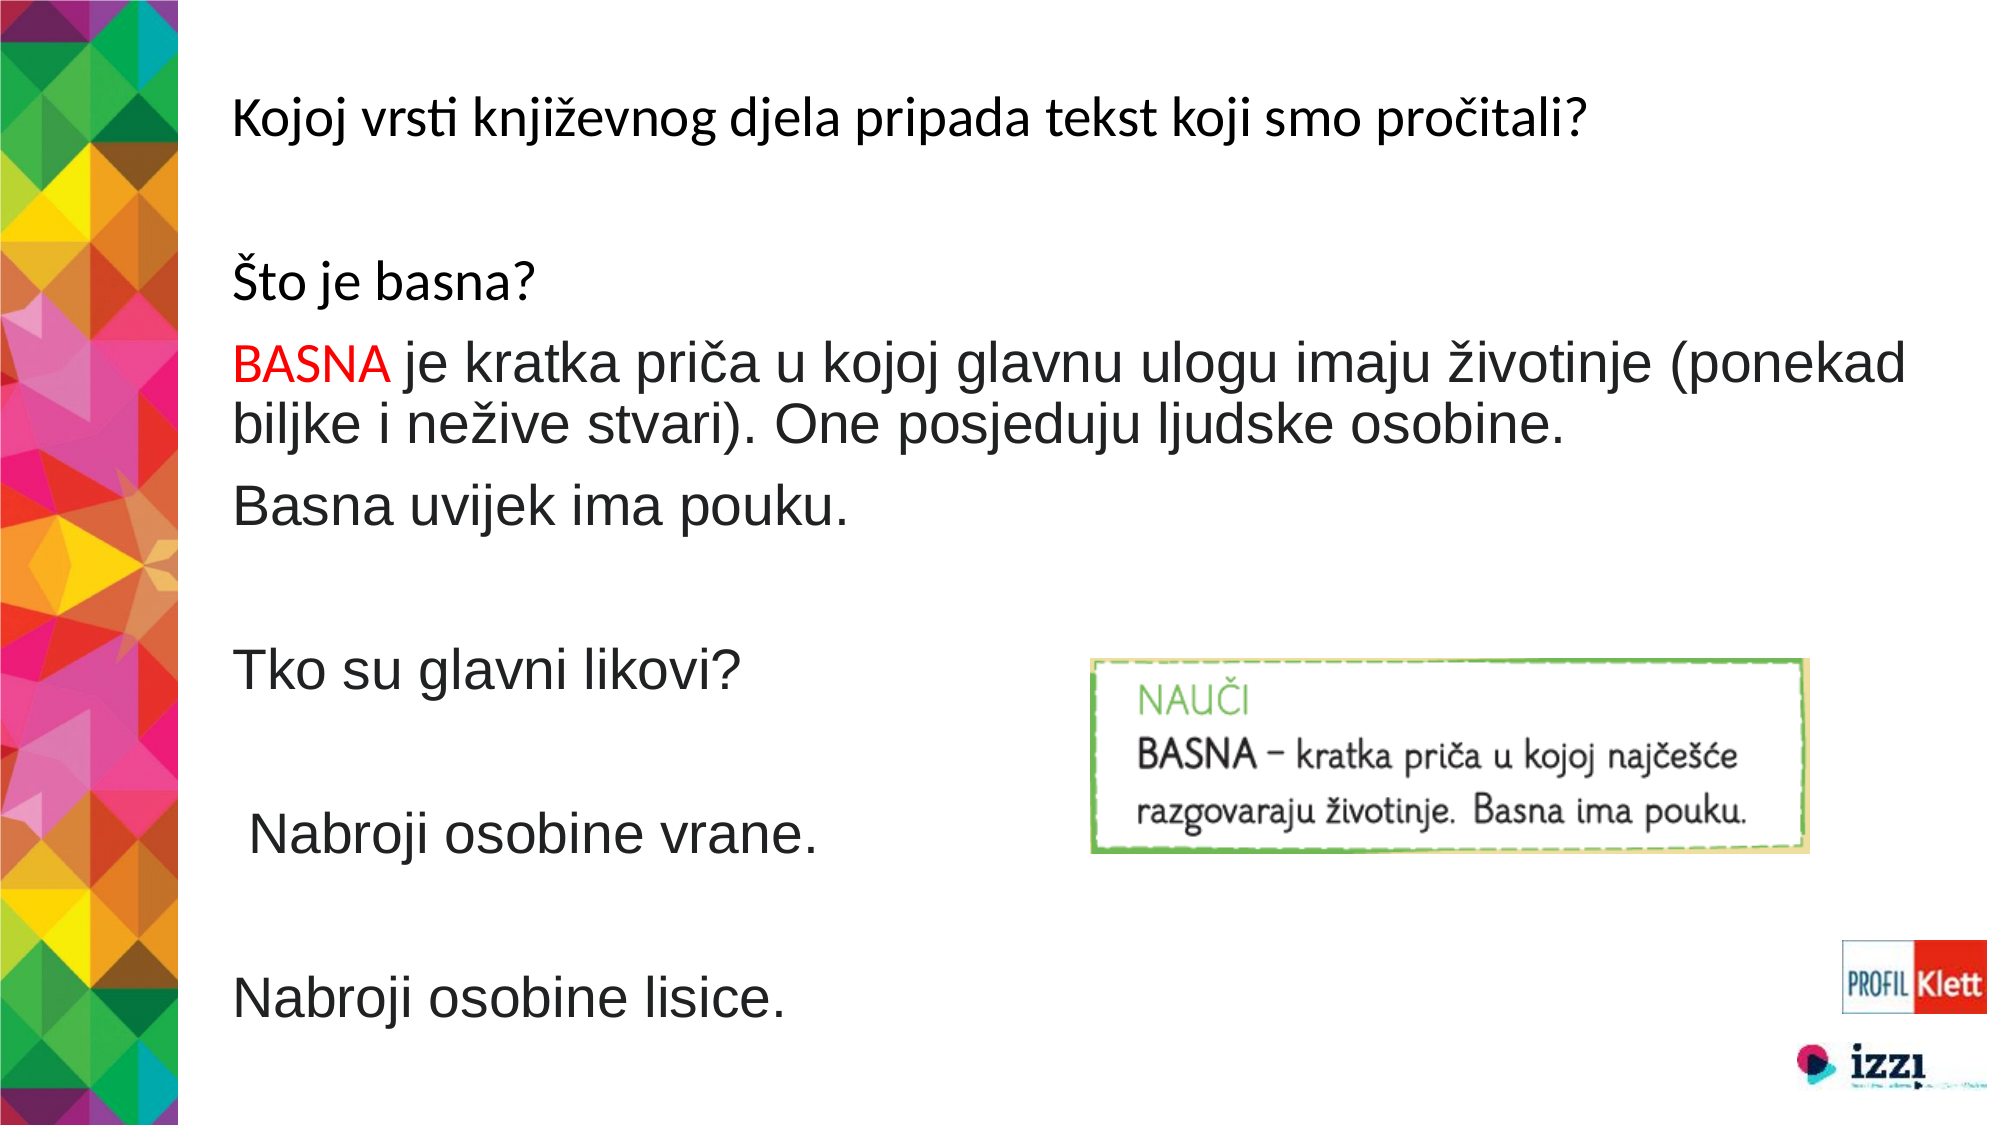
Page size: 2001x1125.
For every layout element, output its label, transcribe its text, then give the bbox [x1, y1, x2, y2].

list Kojoj vrsti književnog djela pripada tekst koji smo pročitali? Što je basna? BASNA je kratka priča u kojoj glavnu ulogu imaju životinje (ponekad biljke i nežive stvari). One posjeduju ljudske osobine. Basna uvijek ima pouku. Tko su glavni likovi? Nabroji osobine vrane. Nabroji osobine lisice. [217, 79, 1943, 1046]
picture [1090, 658, 1810, 854]
picture [1797, 1042, 1987, 1091]
picture [1, 2, 178, 1124]
picture [1943, 940, 1987, 1014]
